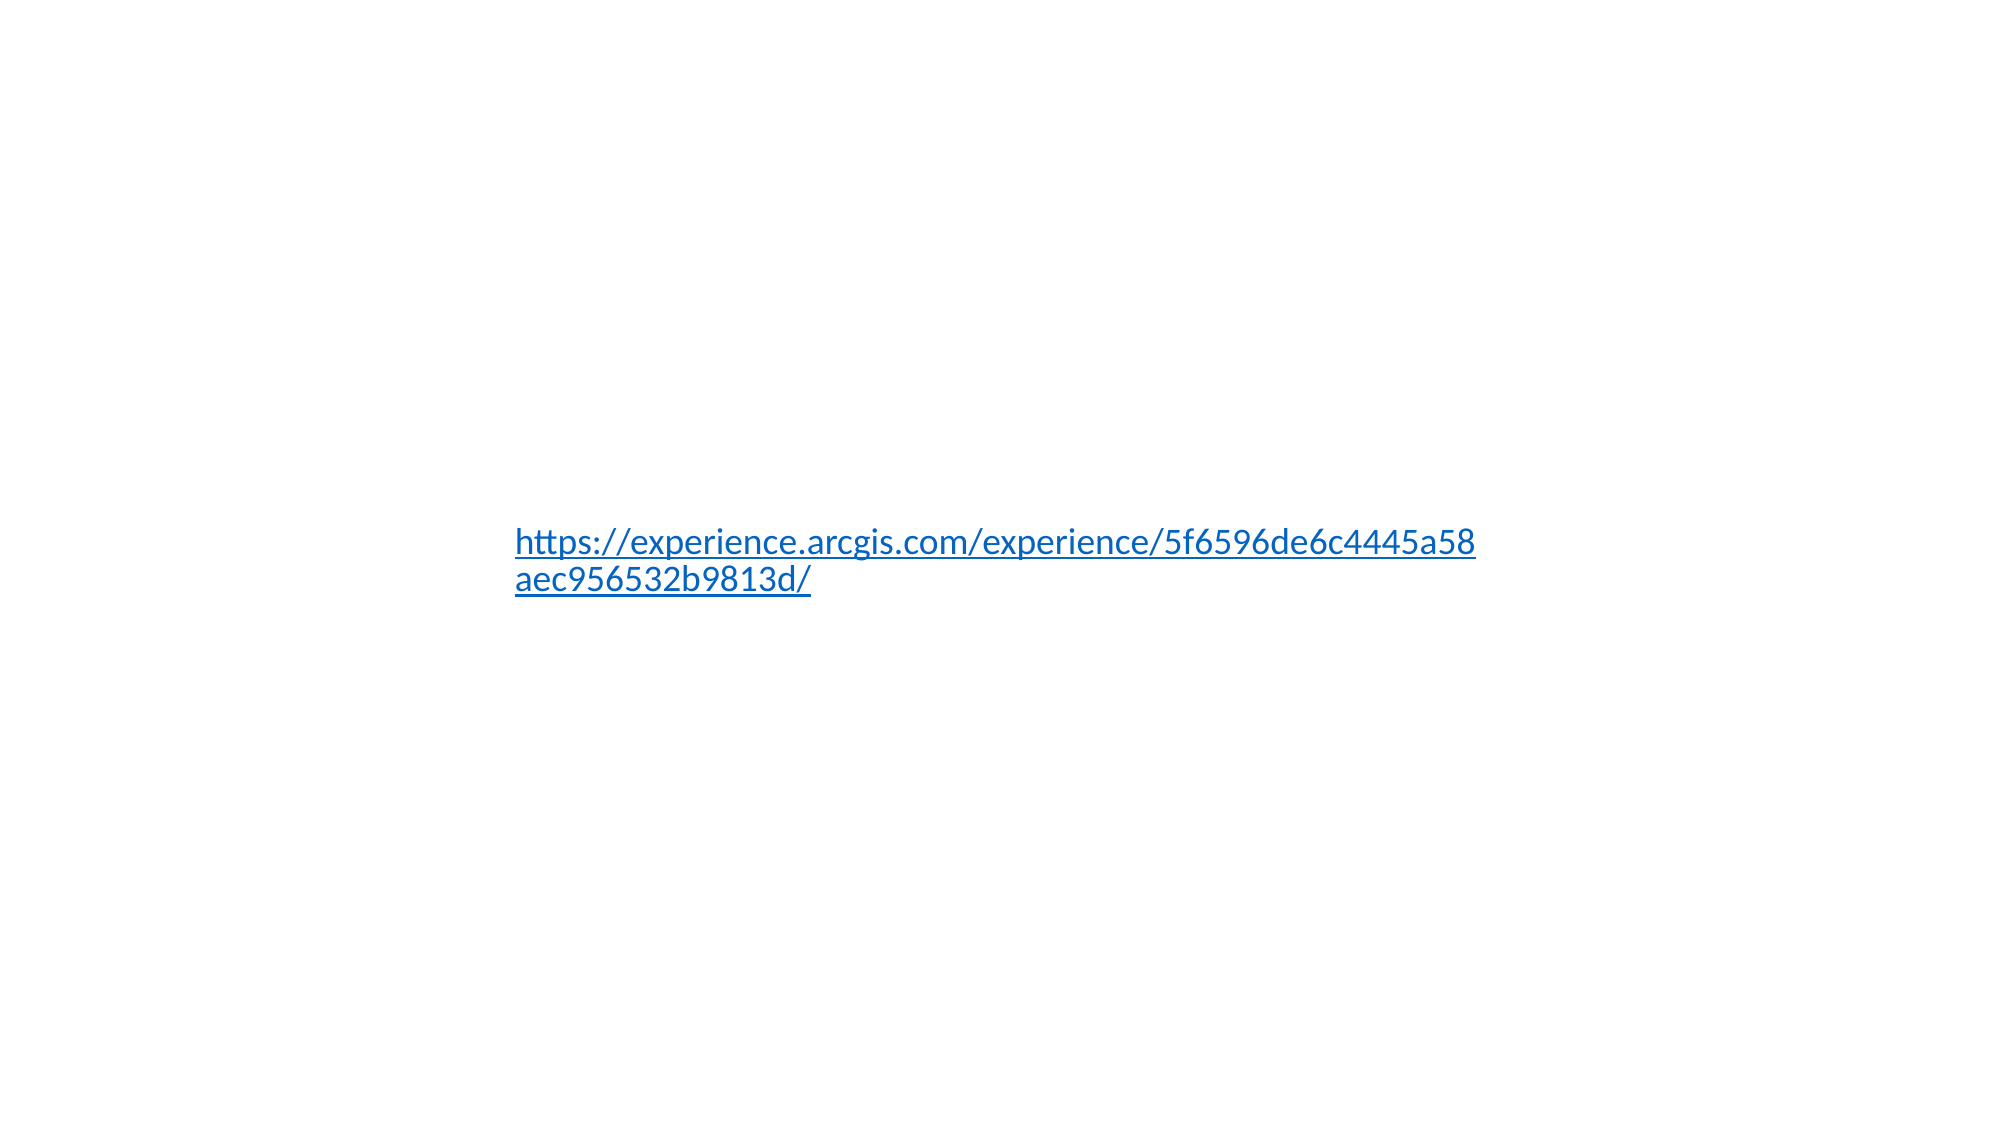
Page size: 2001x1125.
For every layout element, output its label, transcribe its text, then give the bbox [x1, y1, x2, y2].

text_box https://experience.arcgis.com/experience/5f6596de6c4445a58aec956532b9813d/ [500, 509, 1500, 615]
